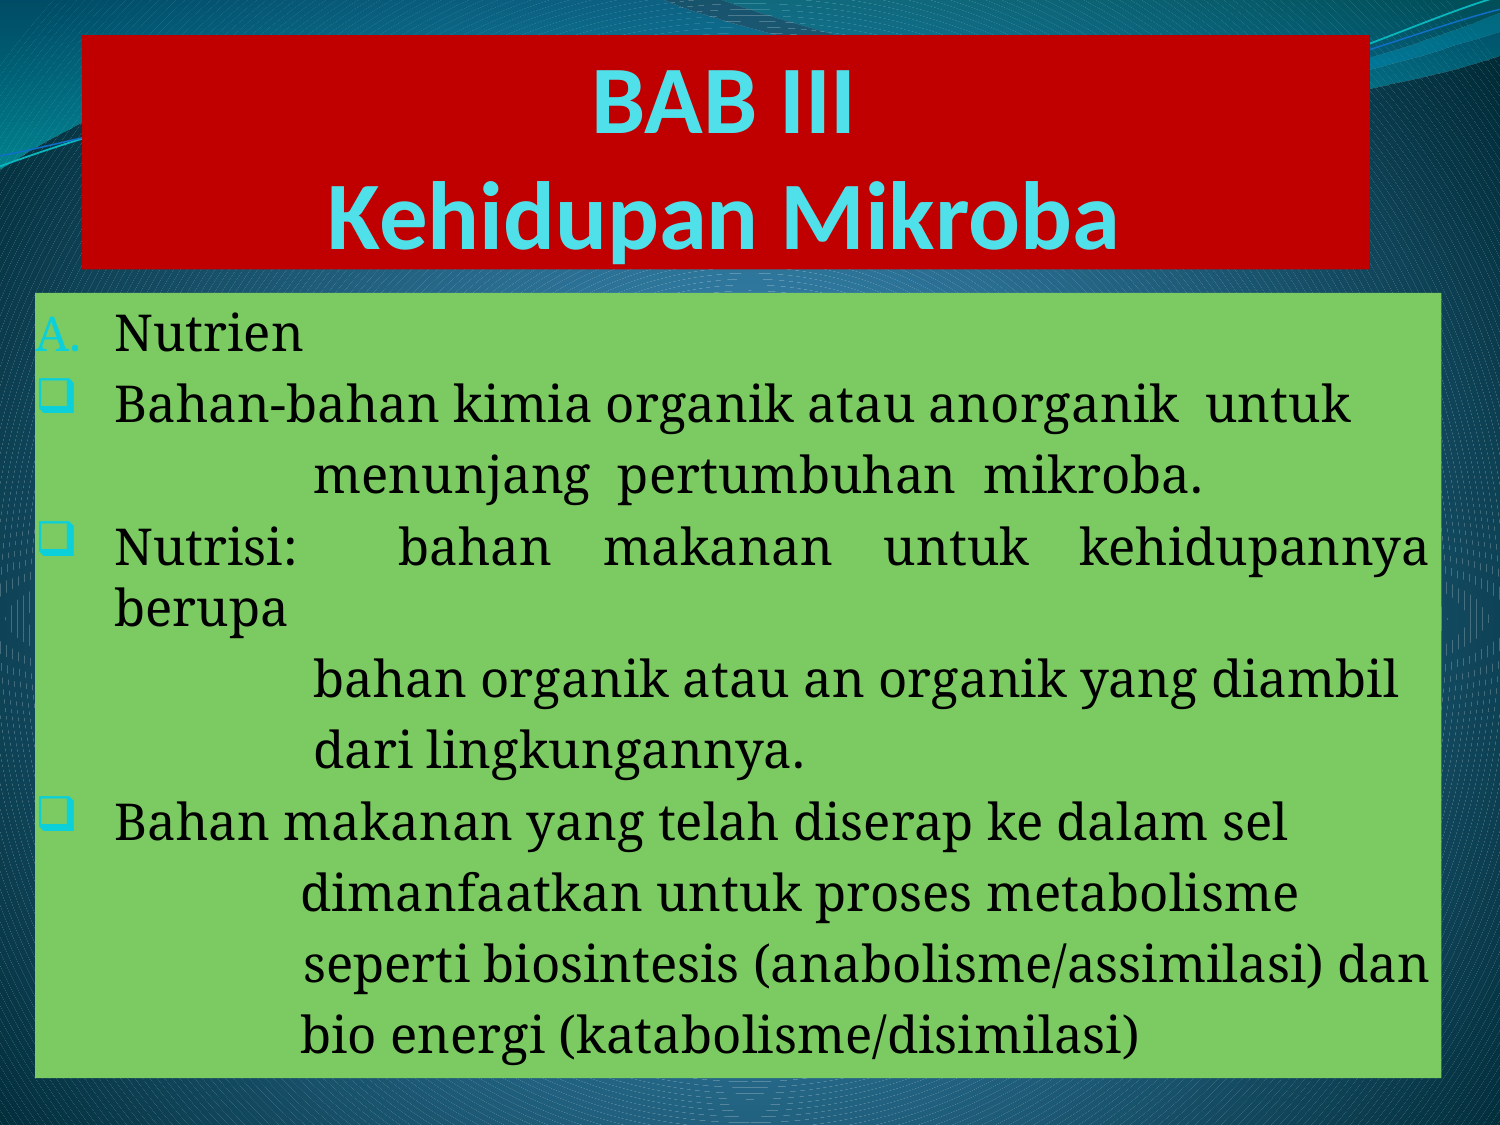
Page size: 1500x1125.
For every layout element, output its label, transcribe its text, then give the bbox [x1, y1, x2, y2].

subtitle Nutrien Bahan-bahan kimia organik atau anorganik untuk menunjang pertumbuhan mikroba. Nutrisi: bahan makanan untuk kehidupannya berupa bahan organik atau an organik yang diambil dari lingkungannya. Bahan makanan yang telah diserap ke dalam sel dimanfaatkan untuk proses metabolisme seperti biosintesis (anabolisme/assimilasi) dan bio energi (katabolisme/disimilasi) [35, 292, 1442, 1079]
title BAB III Kehidupan Mikroba [82, 35, 1370, 270]
